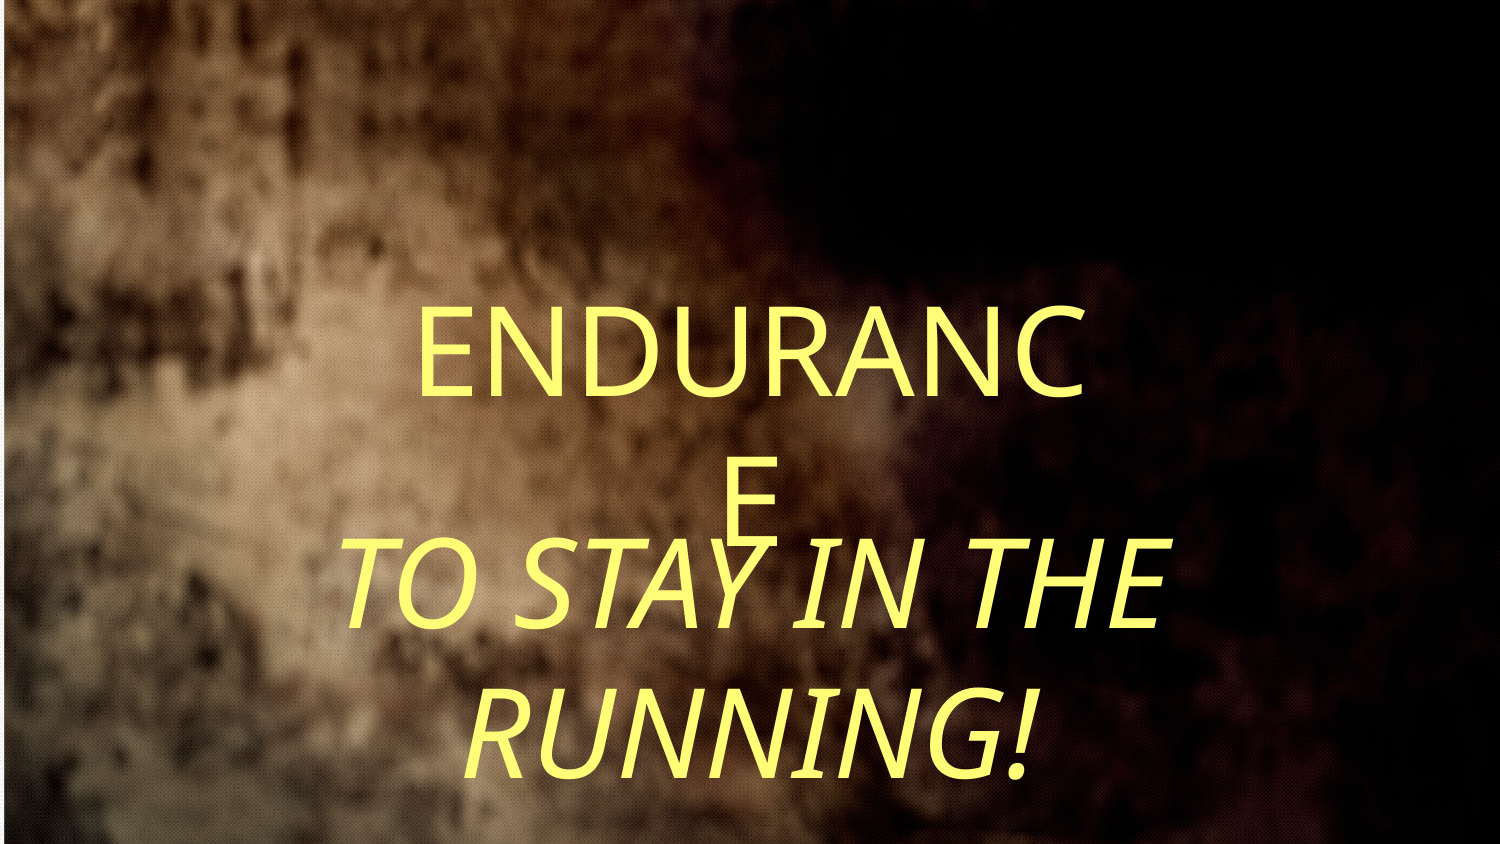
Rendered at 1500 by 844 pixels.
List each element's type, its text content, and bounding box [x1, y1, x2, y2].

picture [0, 0, 1500, 844]
title ENDURANCE [362, 328, 1138, 484]
text_box TO STAY IN THE RUNNING! [222, 484, 1278, 822]
